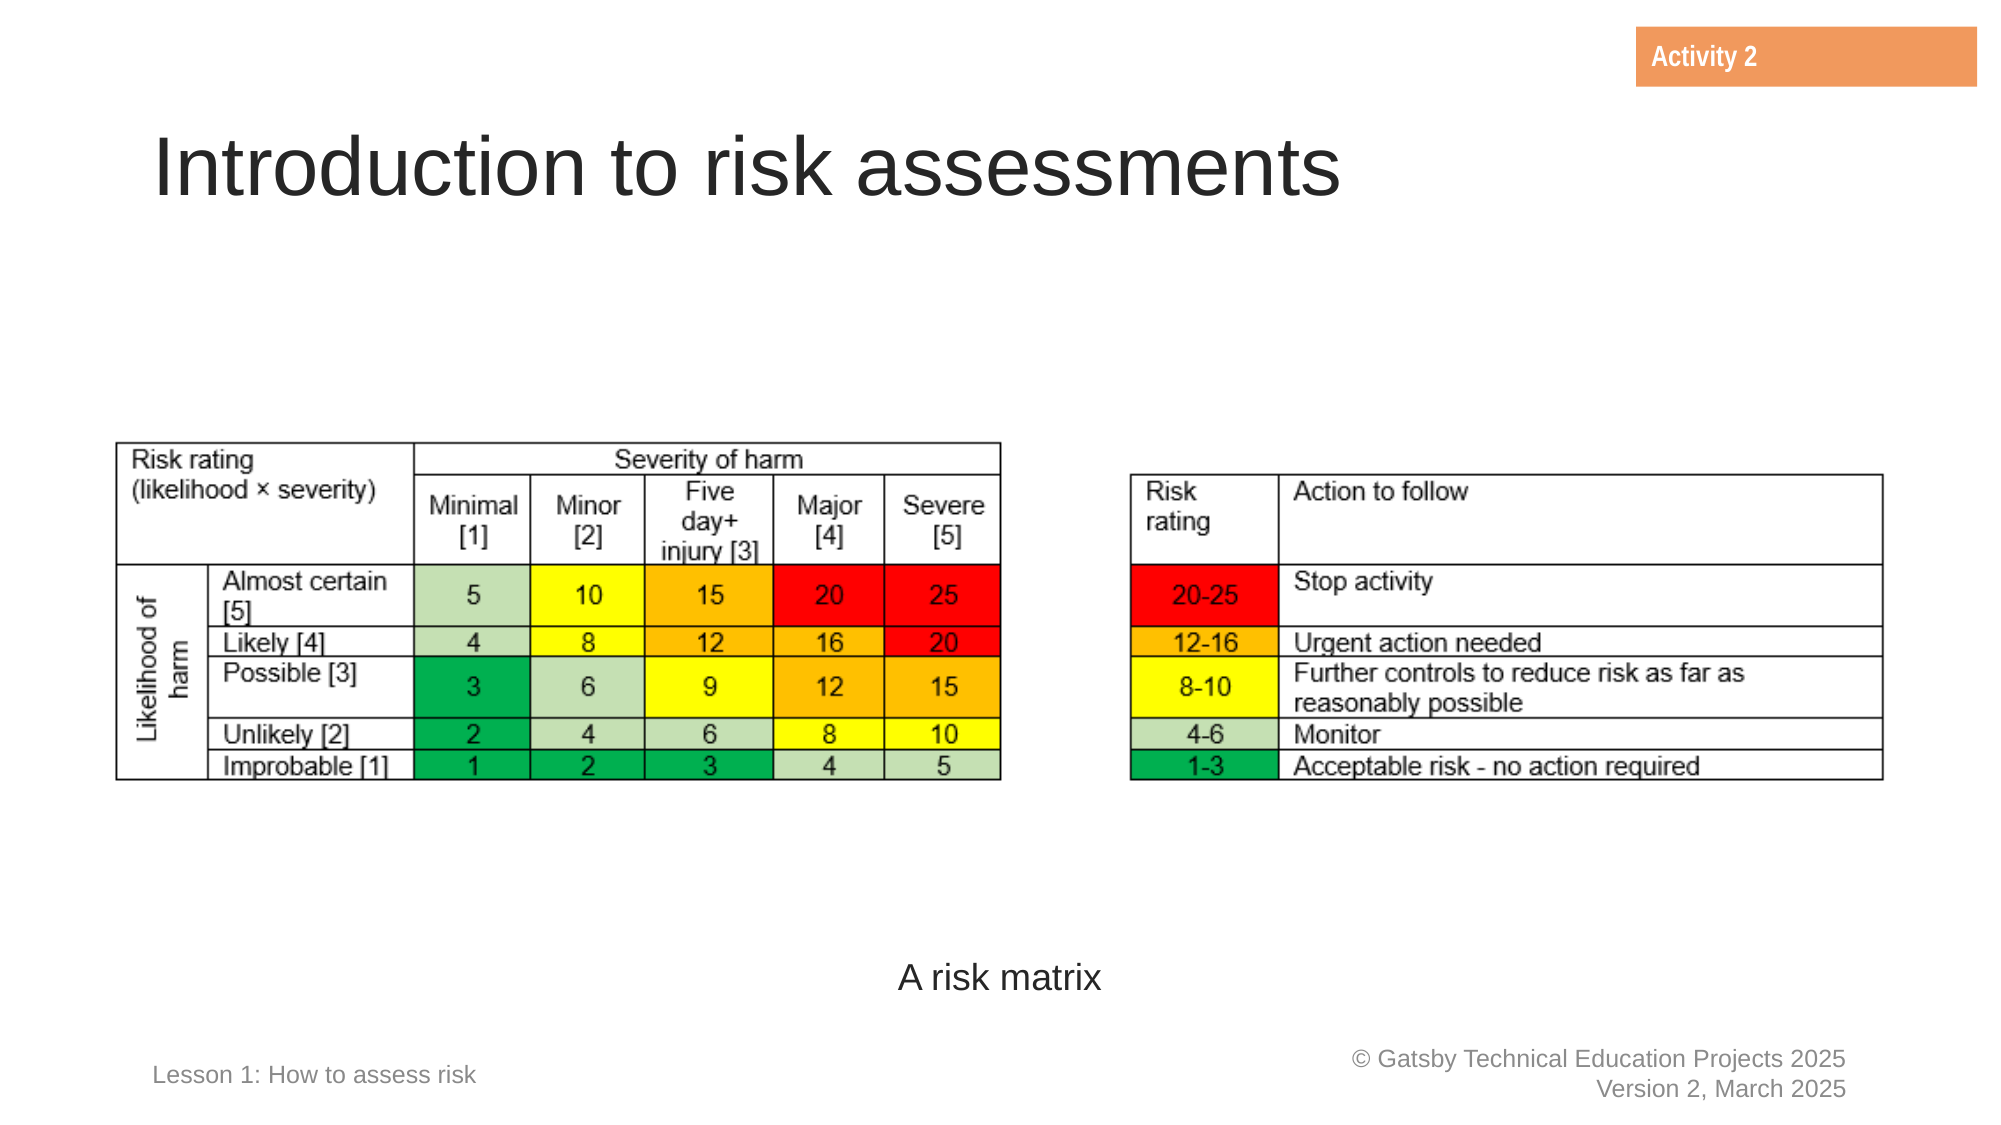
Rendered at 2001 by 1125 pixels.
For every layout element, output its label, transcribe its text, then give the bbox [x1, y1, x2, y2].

list Lesson 1: How to assess risk [137, 1042, 829, 1103]
list A risk matrix [137, 942, 1863, 1014]
list Activity 2 [1636, 26, 1978, 87]
title Introduction to risk assessments [137, 59, 1863, 278]
picture [92, 409, 1907, 803]
